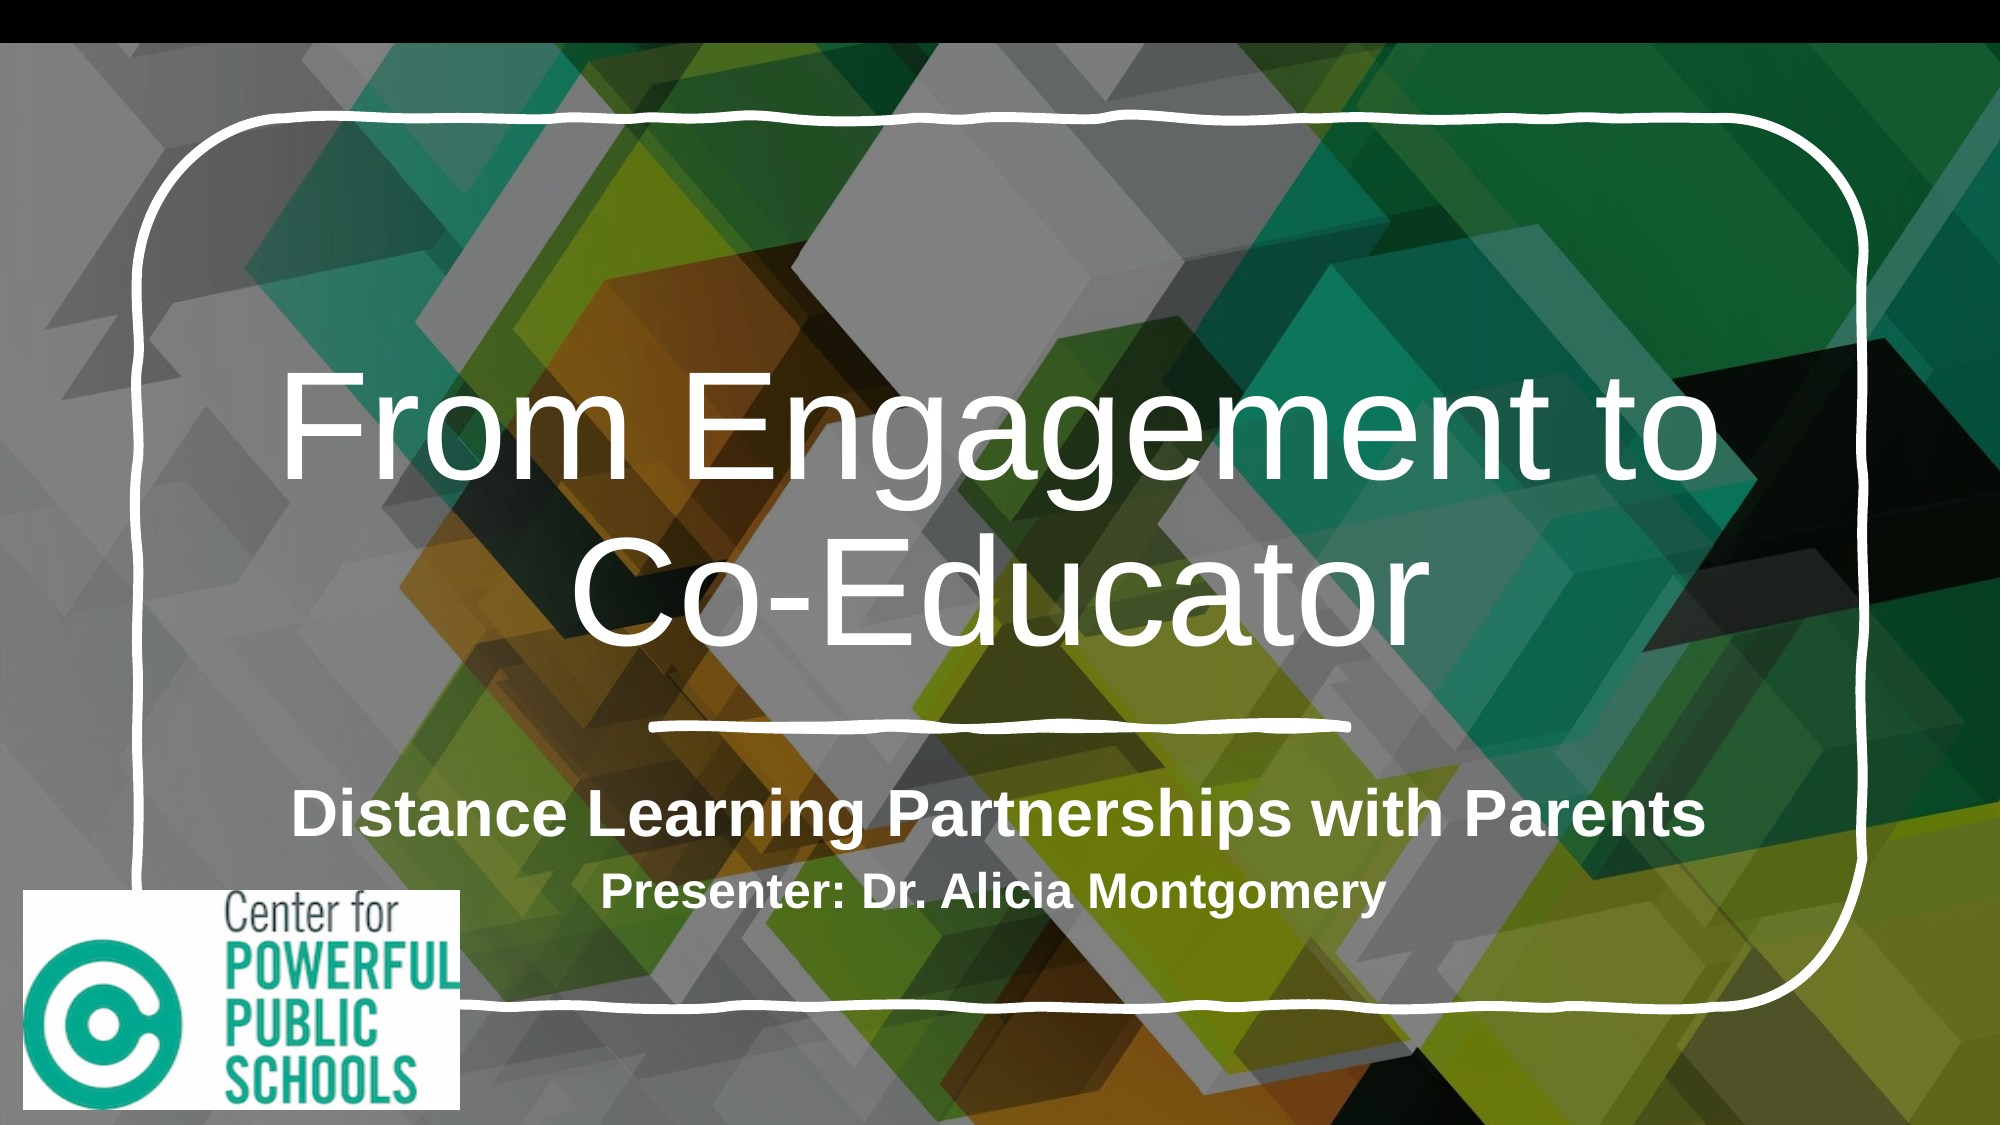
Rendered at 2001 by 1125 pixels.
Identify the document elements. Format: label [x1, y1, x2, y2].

picture [0, 43, 2000, 1125]
text_box [0, 0, 2000, 43]
